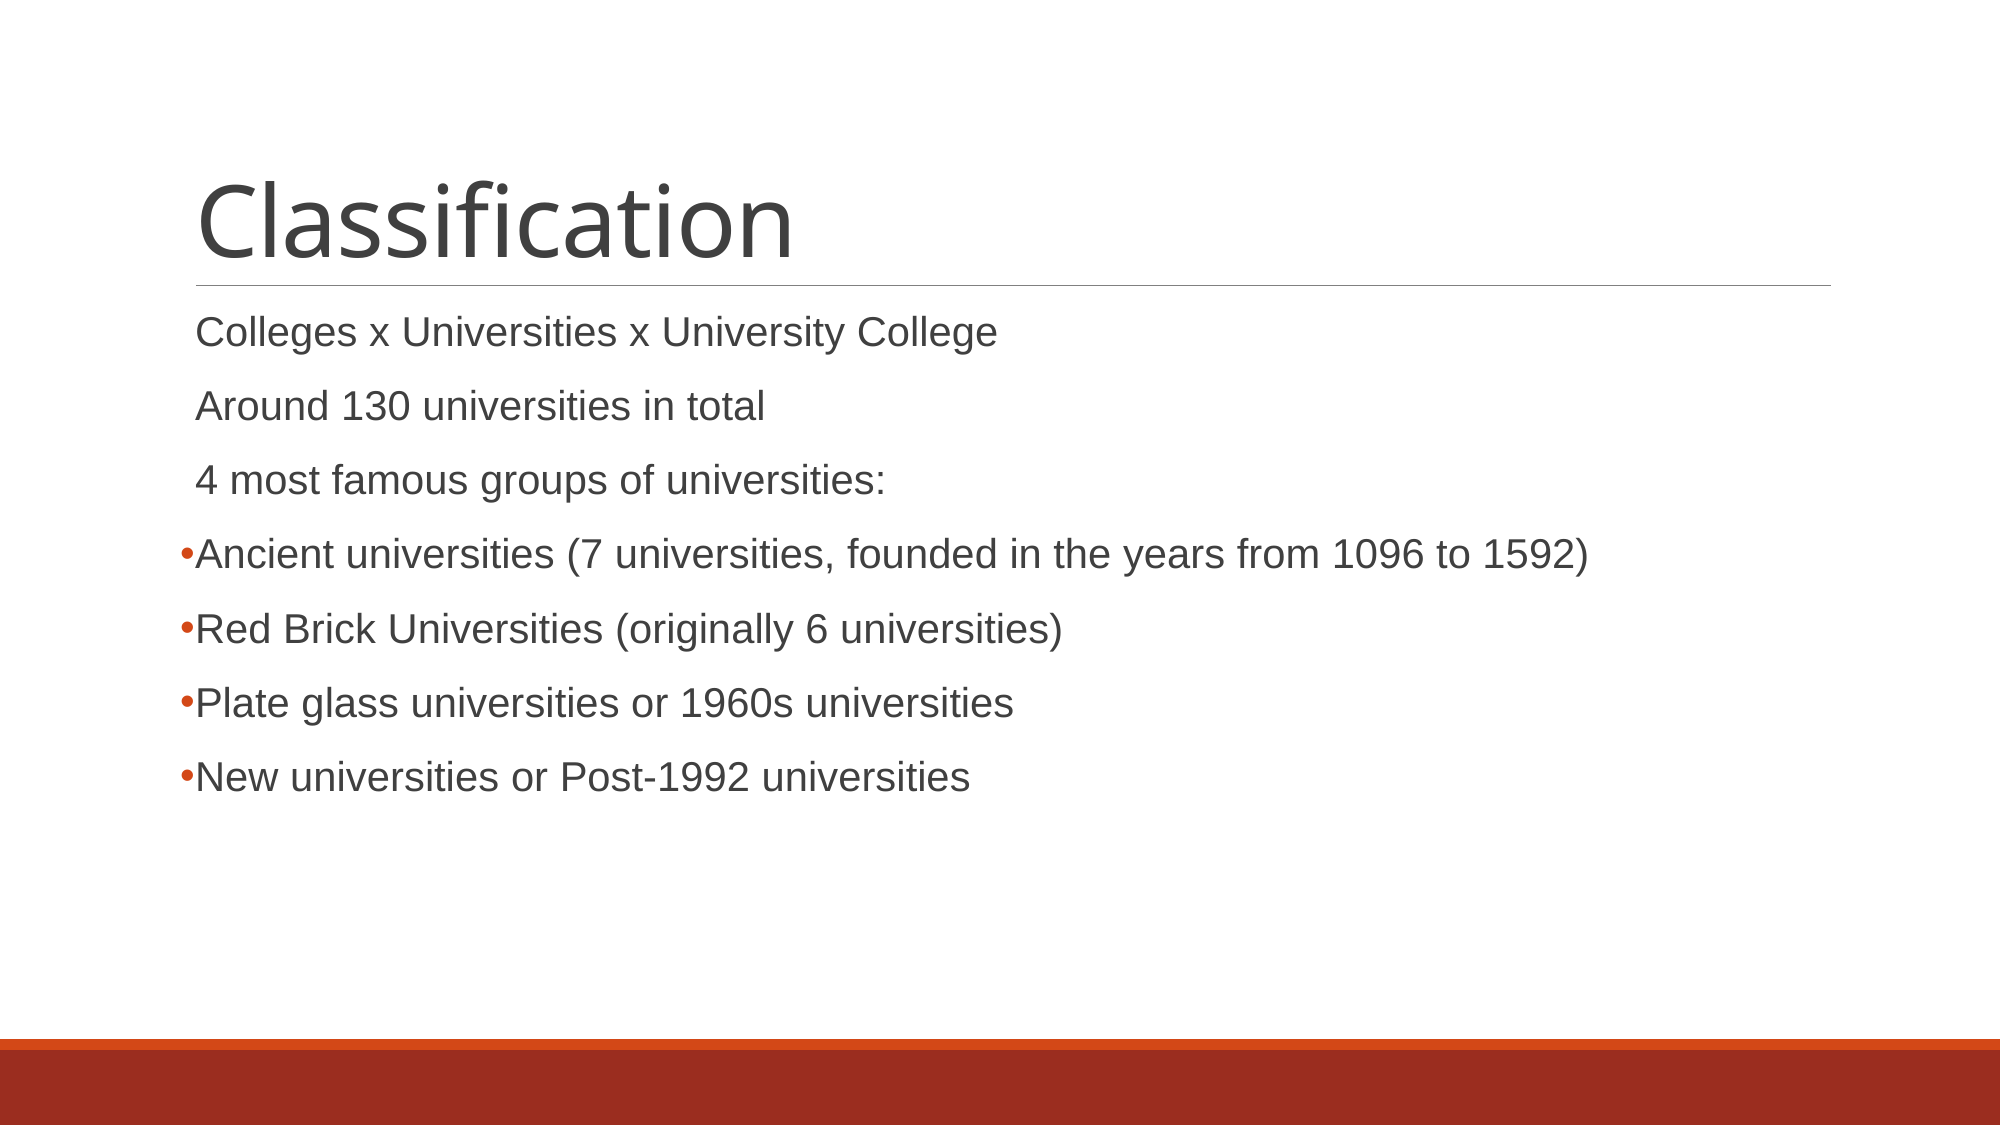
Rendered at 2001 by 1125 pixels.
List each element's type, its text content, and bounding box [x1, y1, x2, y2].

list Colleges x Universities x University College Around 130 universities in total 4 most famous groups of universities: Ancient universities (7 universities, founded in the years from 1096 to 1592) Red Brick Universities (originally 6 universities) Plate glass universities or 1960s universities New universities or Post-1992 universities [180, 302, 1830, 963]
title Classification [180, 47, 1830, 285]
